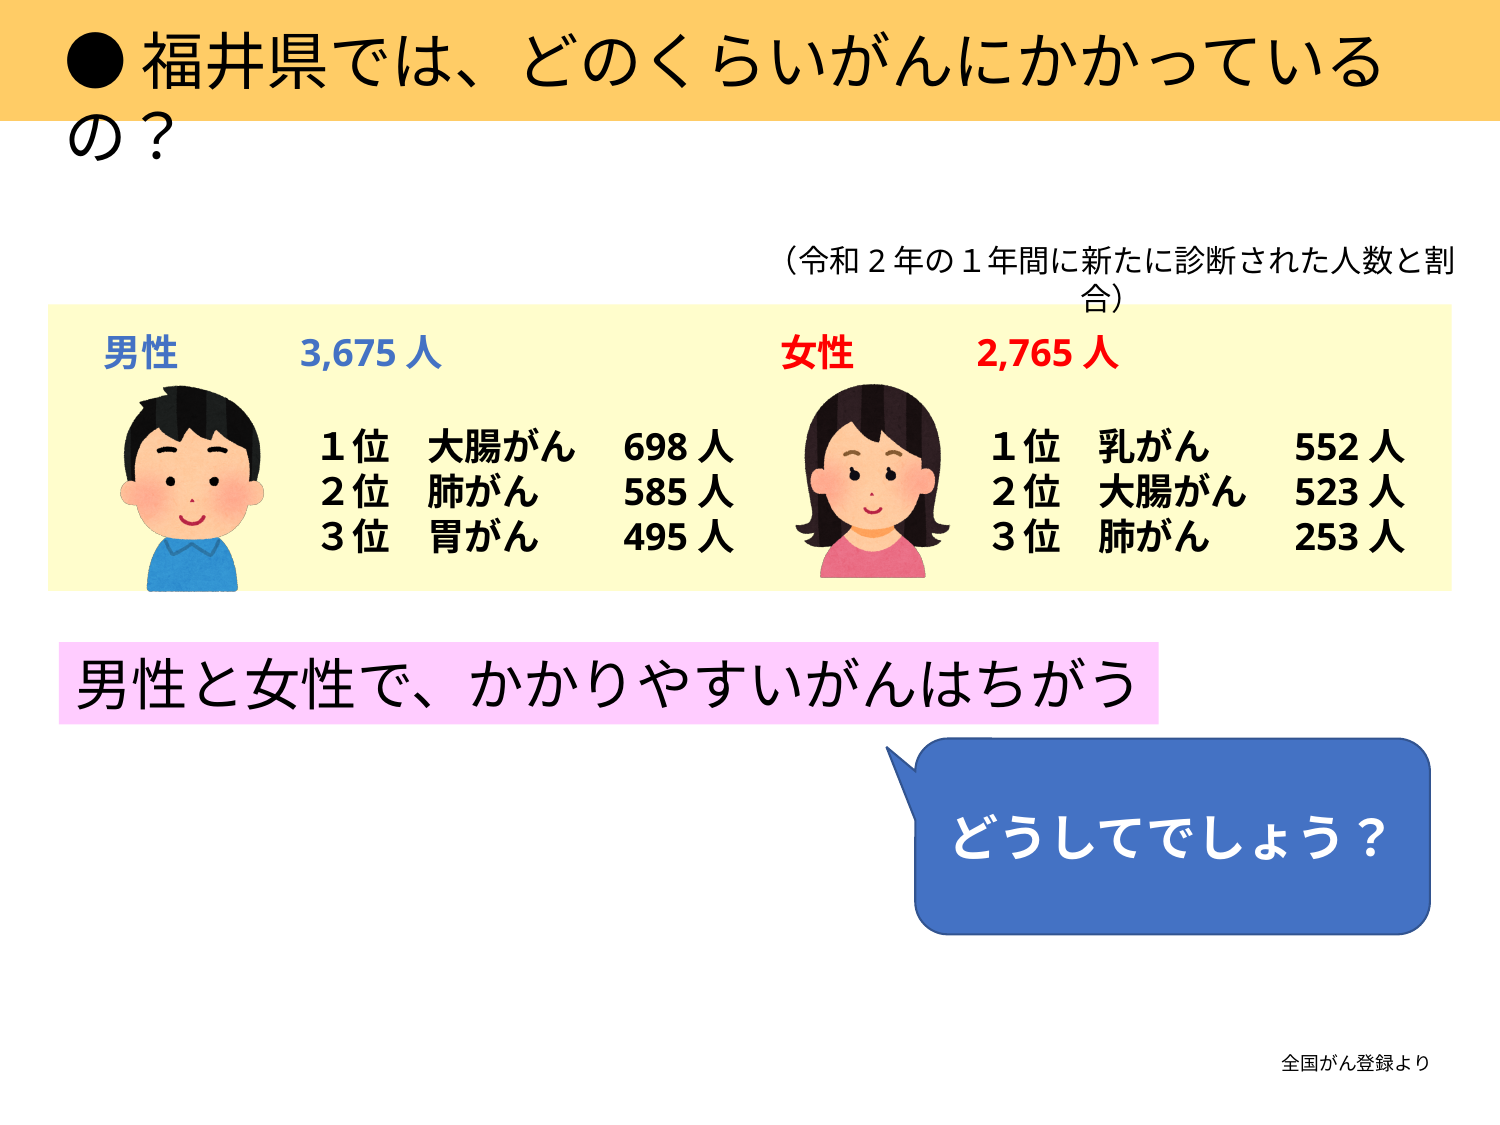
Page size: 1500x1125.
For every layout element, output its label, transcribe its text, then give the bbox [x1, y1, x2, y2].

text_box １位 大腸がん 698人 ２位 肺がん 585人 ３位 胃がん 495人 [300, 415, 750, 566]
picture [0, 0, 1500, 121]
picture [772, 381, 973, 582]
text_box １位 乳がん 552人 ２位 大腸がん 523人 ３位 肺がん 253人 [973, 415, 1421, 566]
text_box 全国がん登録より [1171, 1043, 1500, 1081]
text_box [47, 303, 1453, 592]
text_box 男性 3,675人 [88, 321, 459, 381]
text_box 男性と女性で、かかりやすいがんはちがう [58, 642, 1159, 725]
text_box 女性 2,765人 [765, 321, 1135, 381]
picture [112, 381, 272, 599]
text_box どうしてでしょう？ [885, 737, 1431, 936]
text_box （令和2年の１年間に新たに診断された人数と割合） [723, 234, 1500, 324]
text_box ●福井県では、どのくらいがんにかかっているの？ [49, 121, 1407, 180]
